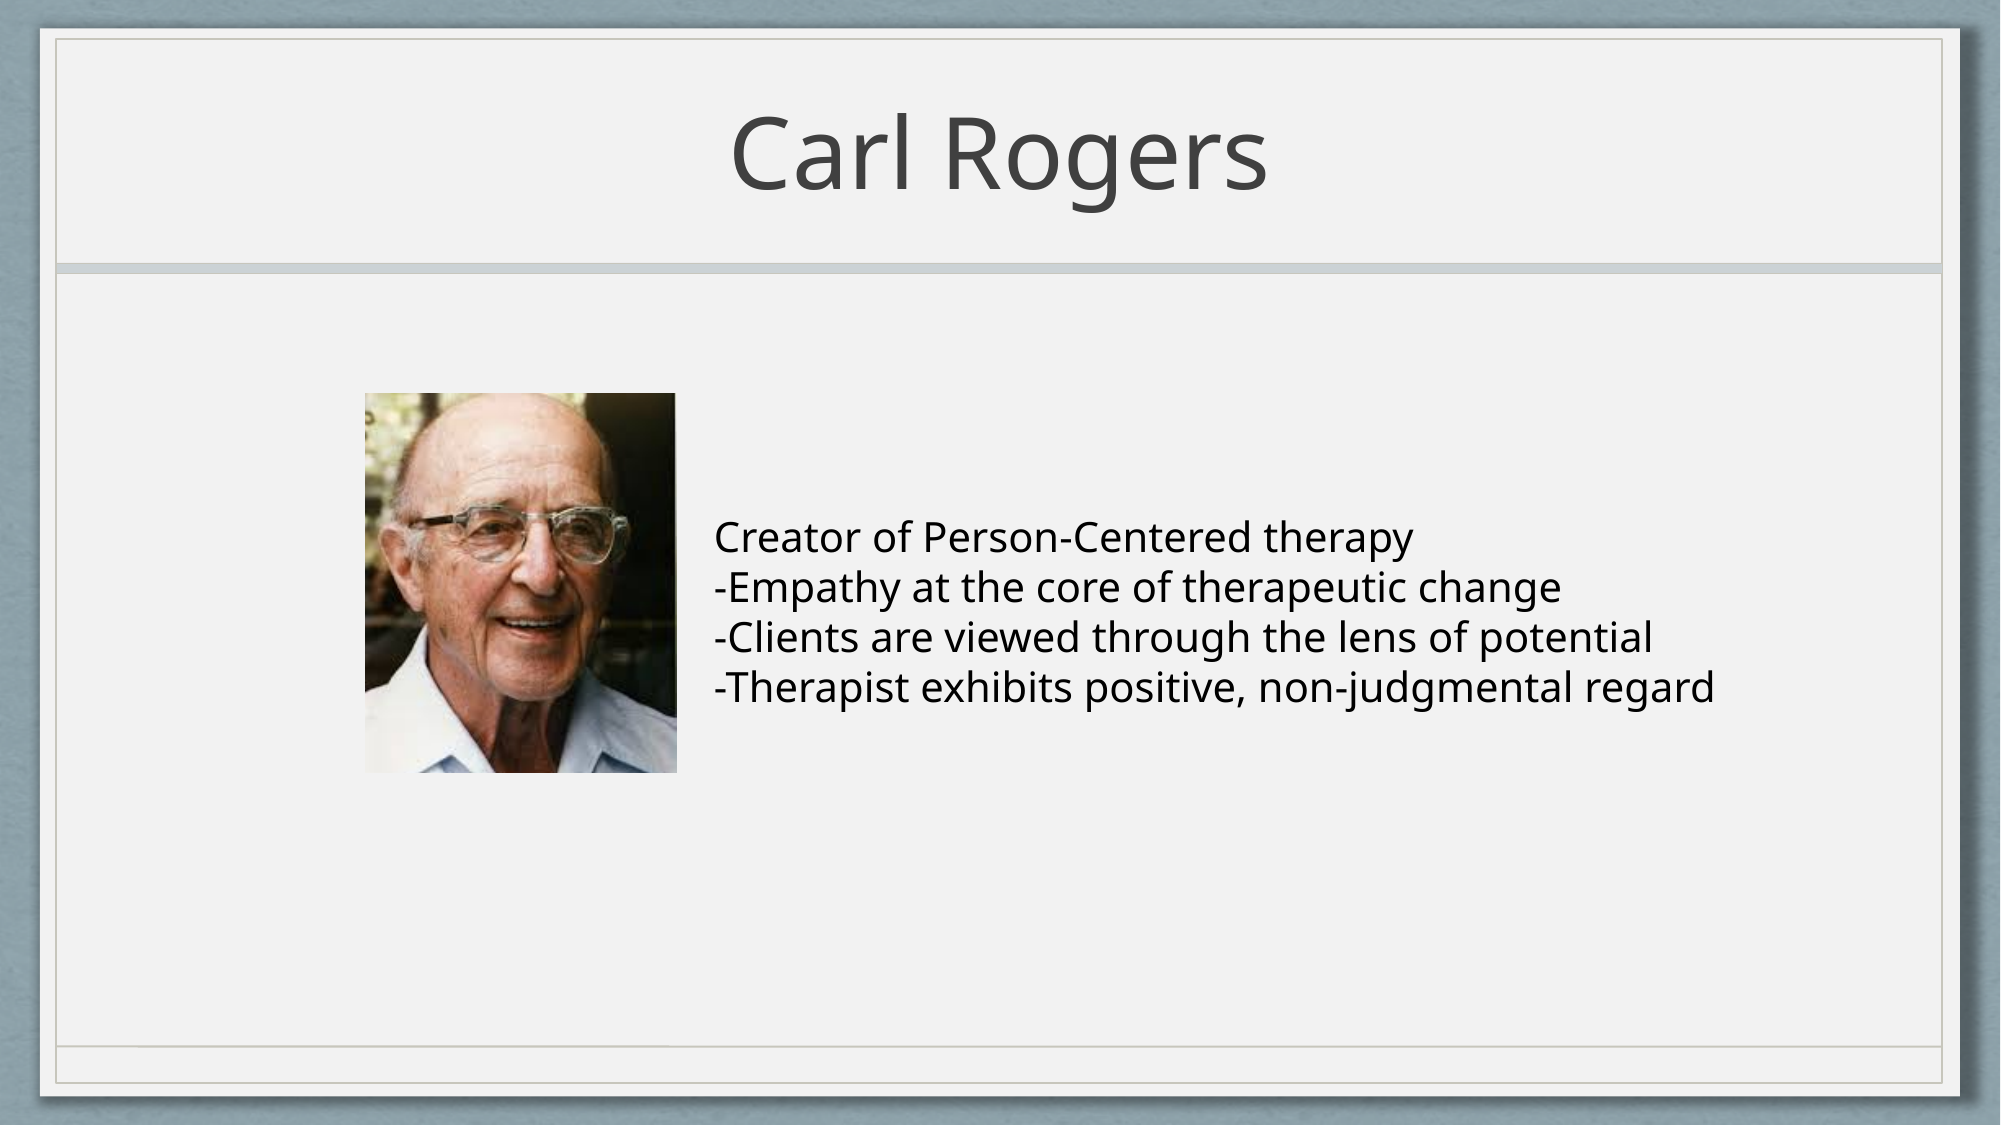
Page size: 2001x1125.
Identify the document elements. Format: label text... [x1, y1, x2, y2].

title Carl Rogers [196, 40, 1804, 260]
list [362, 393, 684, 774]
text_box Creator of Person-Centered therapy -Empathy at the core of therapeutic change -Clients are viewed through the lens of potential -Therapist exhibits positive, non-judgmental regard [699, 503, 1731, 719]
